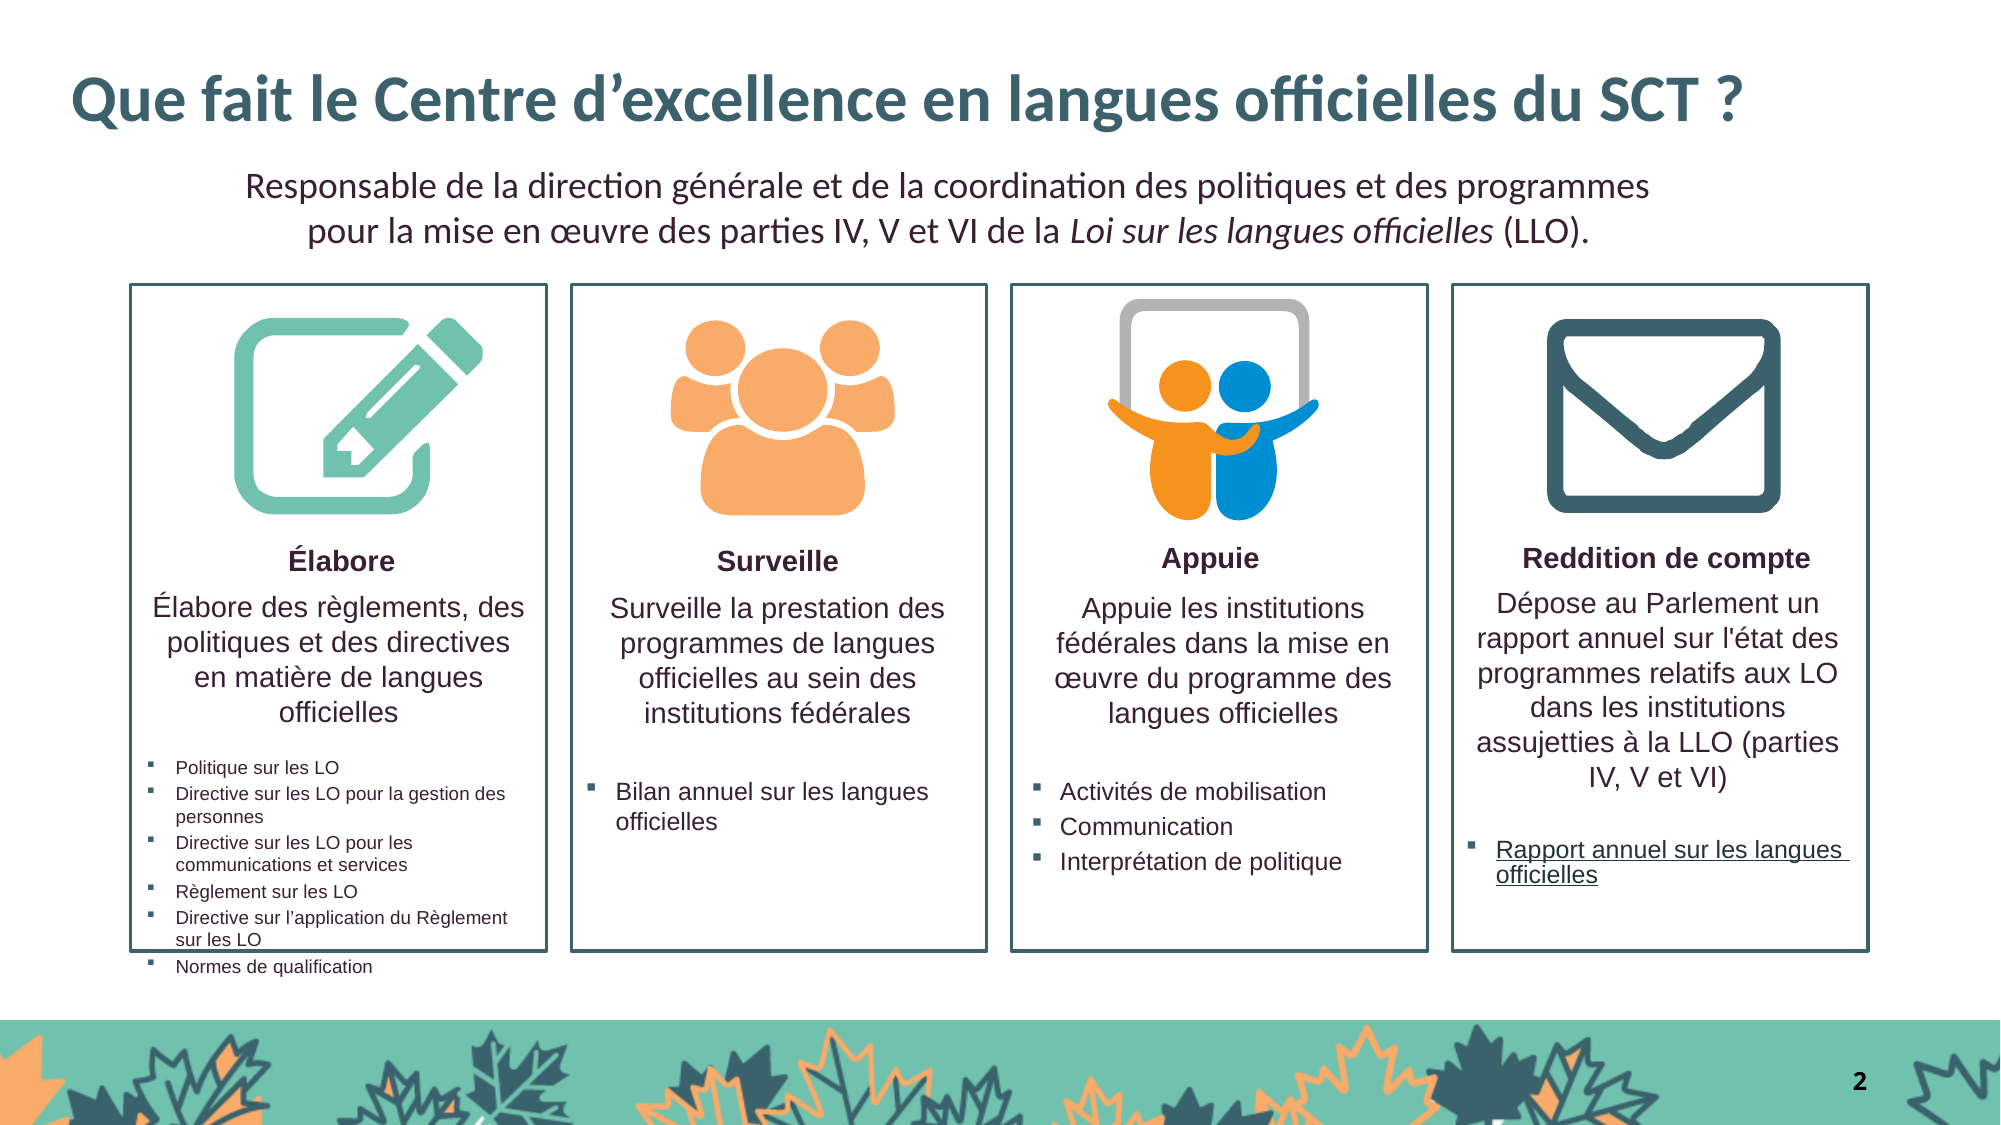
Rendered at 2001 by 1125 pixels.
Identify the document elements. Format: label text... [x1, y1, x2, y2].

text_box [1105, 298, 1322, 541]
text_box Responsable de la direction générale et de la coordination des politiques et des programmes pour la mise en œuvre des parties IV, V et VI de la Loi sur les langues officielles (LLO). [71, 153, 1826, 259]
slide_number 2 [1696, 1040, 1883, 1125]
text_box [1450, 284, 1876, 952]
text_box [568, 284, 988, 952]
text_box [1001, 284, 1431, 952]
title Que fait le Centre d’excellence en langues officielles du SCT ? [71, 36, 1945, 154]
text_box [130, 284, 551, 952]
picture [0, 1020, 2001, 1125]
